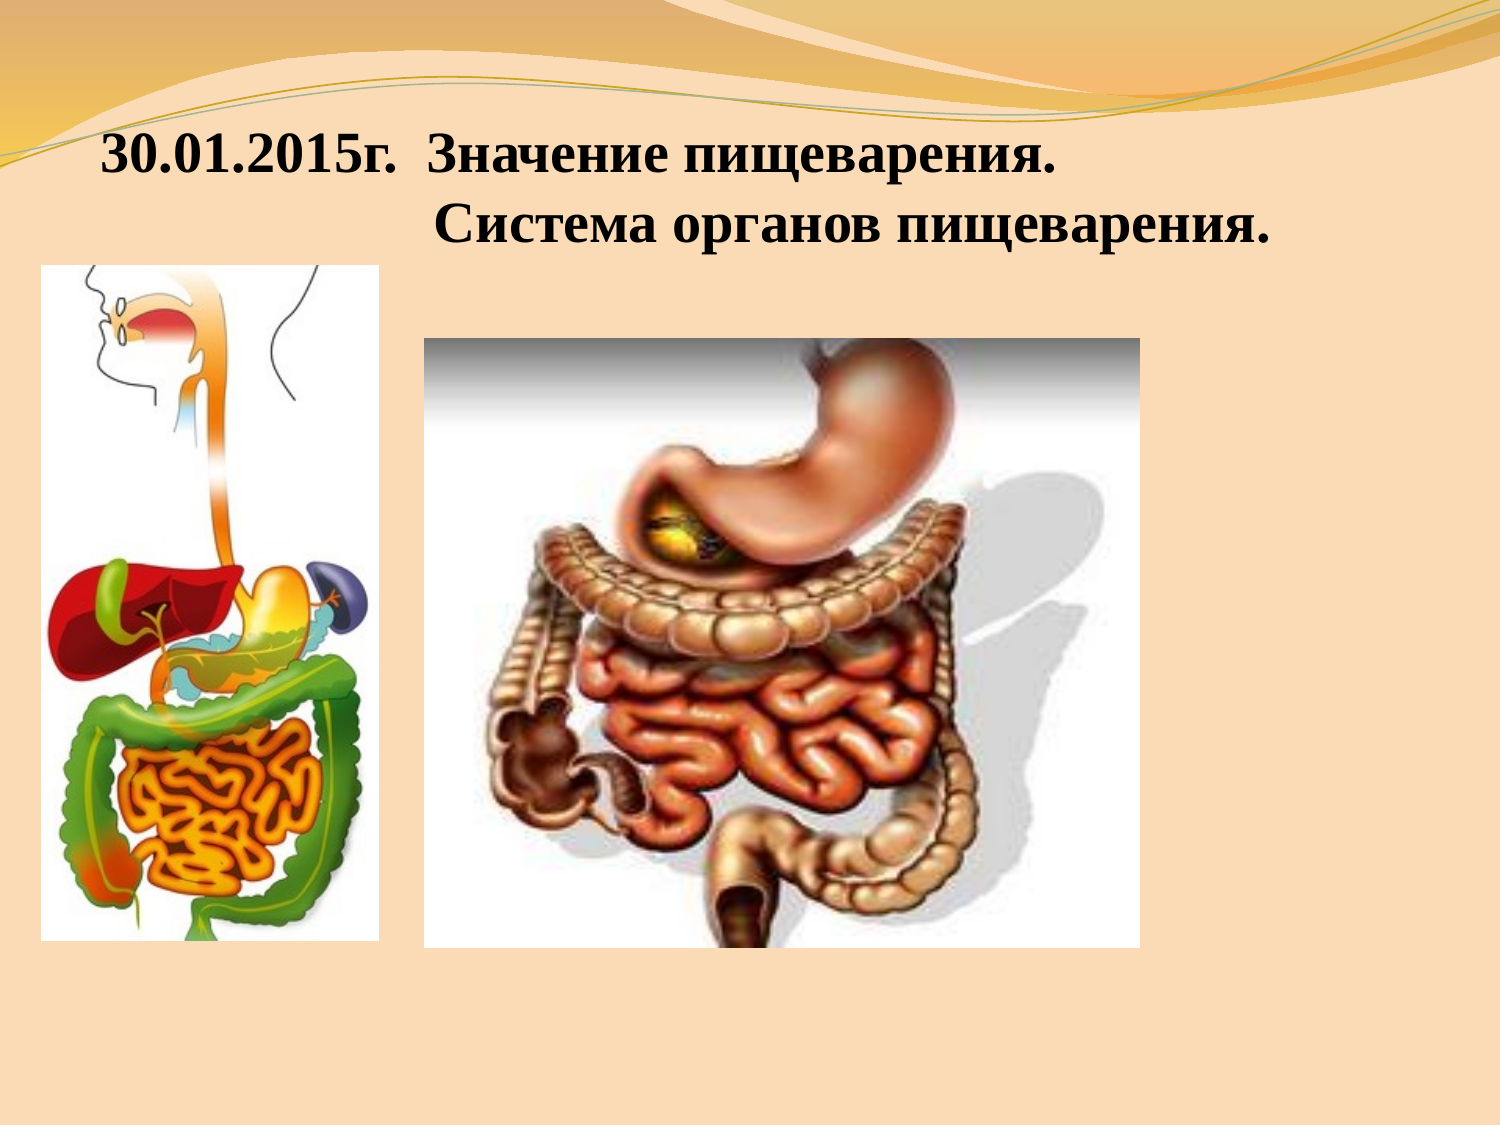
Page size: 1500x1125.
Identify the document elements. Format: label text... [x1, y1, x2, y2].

picture [424, 337, 1141, 949]
text_box 30.01.2015г. Значение пищеварения. Система органов пищеварения. [100, 66, 1500, 254]
picture [41, 265, 379, 942]
